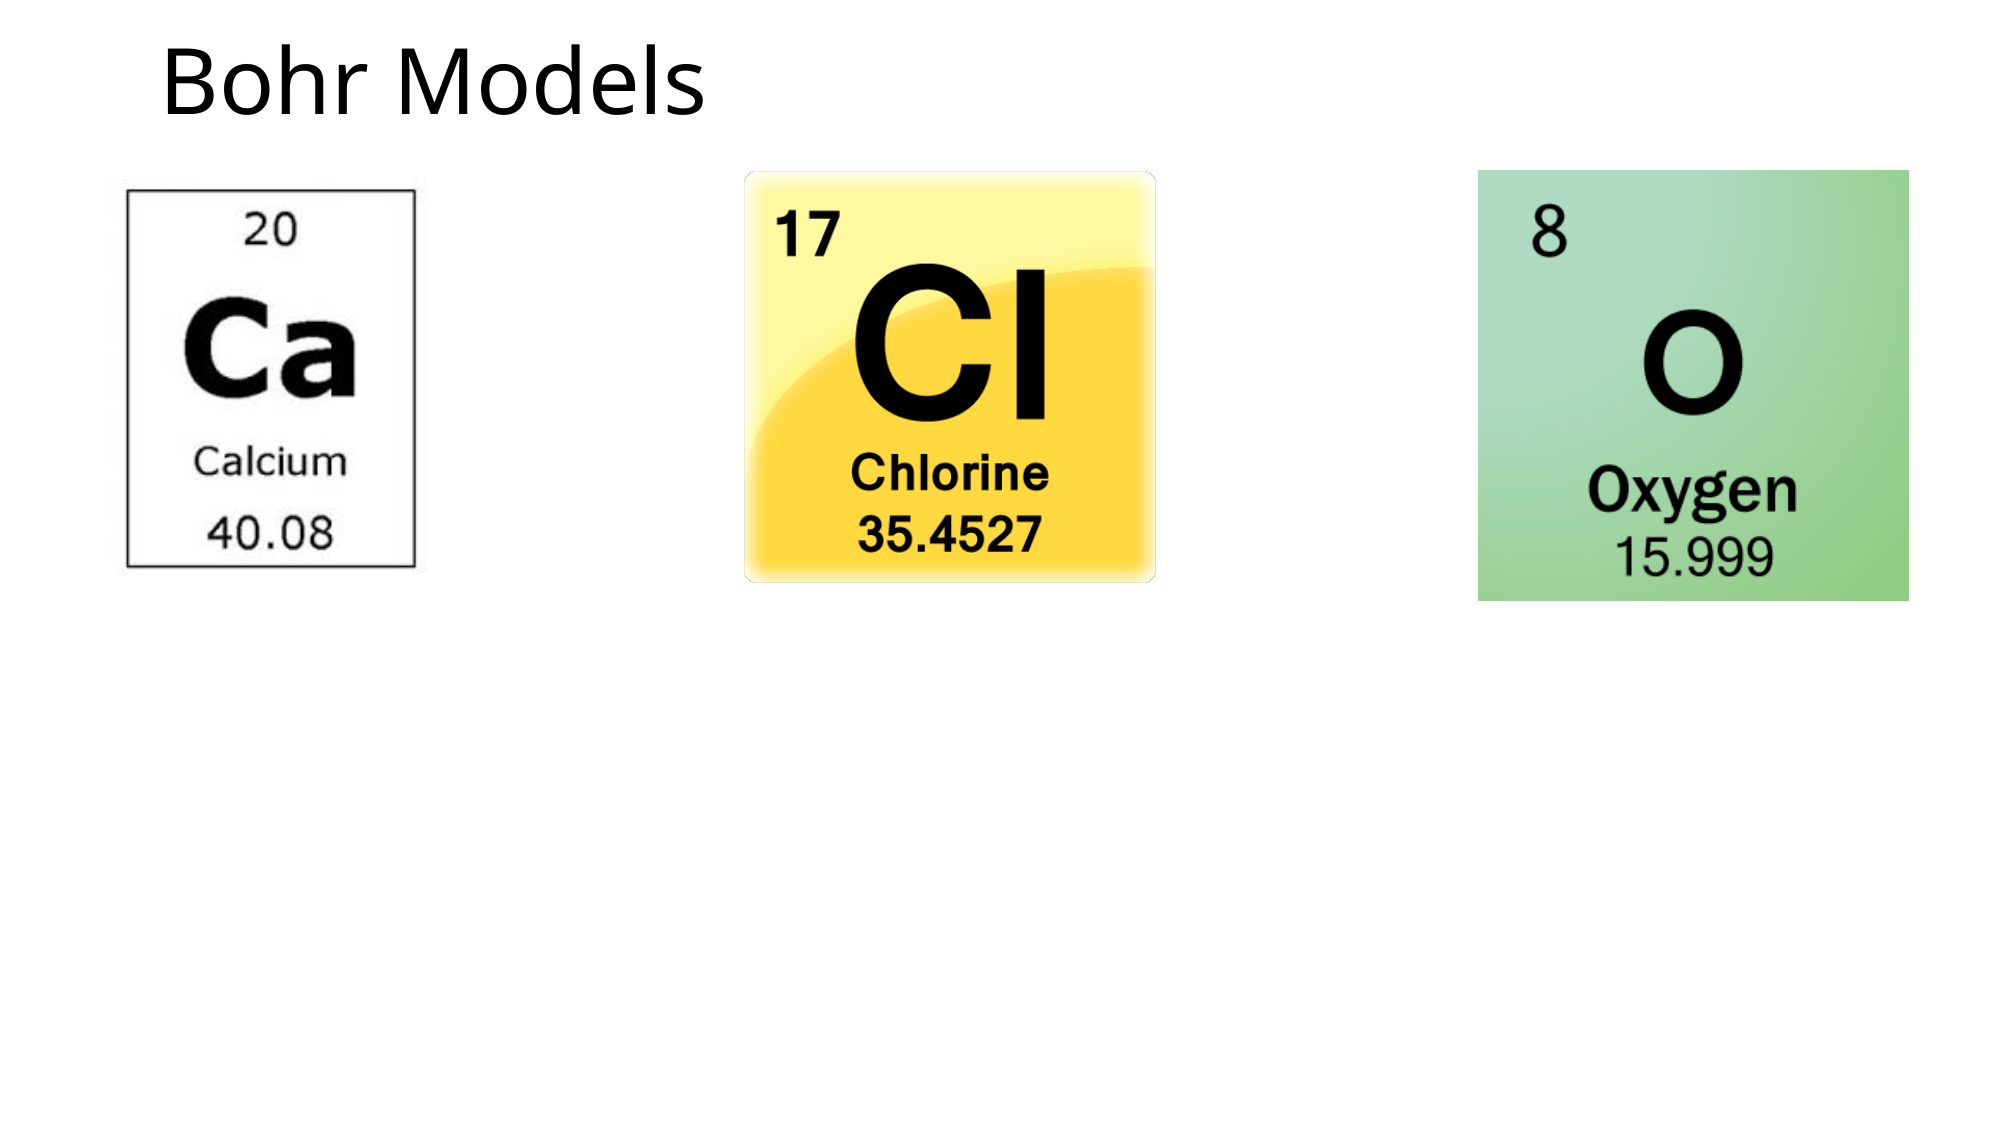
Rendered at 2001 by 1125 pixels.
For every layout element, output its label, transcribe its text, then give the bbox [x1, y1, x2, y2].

picture [96, 164, 447, 590]
picture [742, 169, 1158, 585]
picture [1478, 170, 1909, 601]
title Bohr Models [144, 0, 1870, 194]
